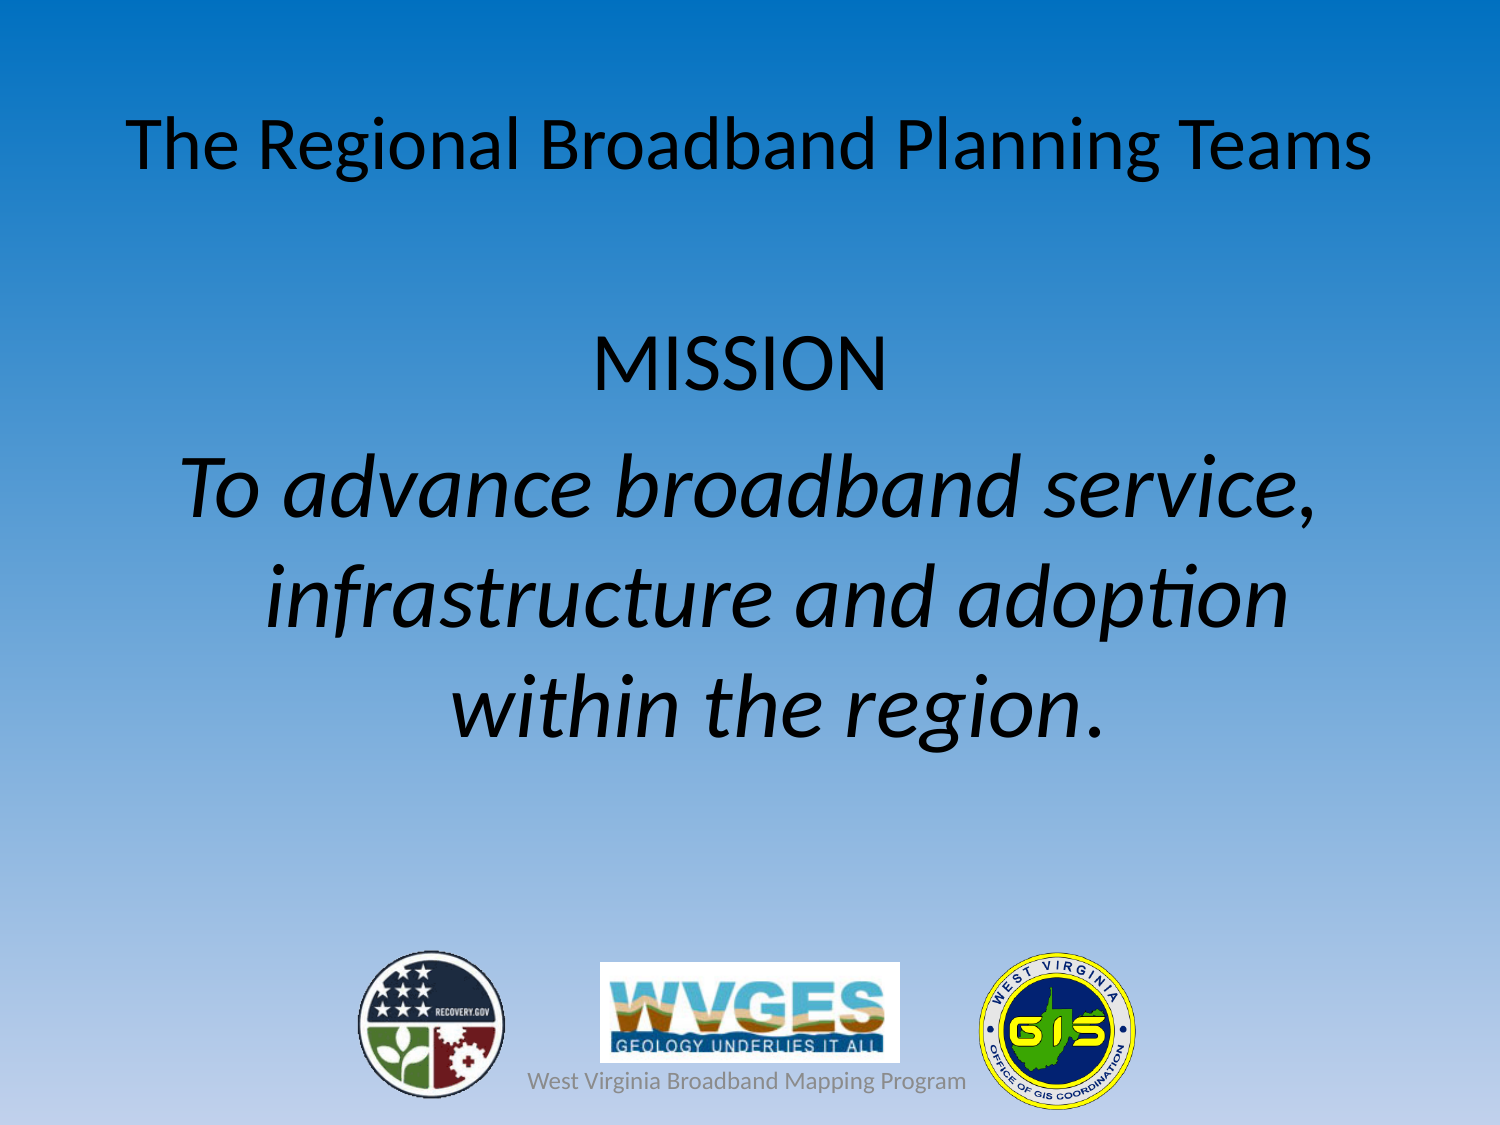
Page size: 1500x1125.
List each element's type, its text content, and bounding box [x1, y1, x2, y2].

footer West Virginia Broadband Mapping Program [512, 1050, 988, 1110]
list mission To advance broadband service, infrastructure and adoption within the region. [75, 299, 1425, 900]
picture [962, 944, 1150, 1125]
picture [600, 962, 900, 1050]
picture [350, 946, 513, 1102]
title The Regional Broadband Planning Teams [75, 45, 1425, 233]
